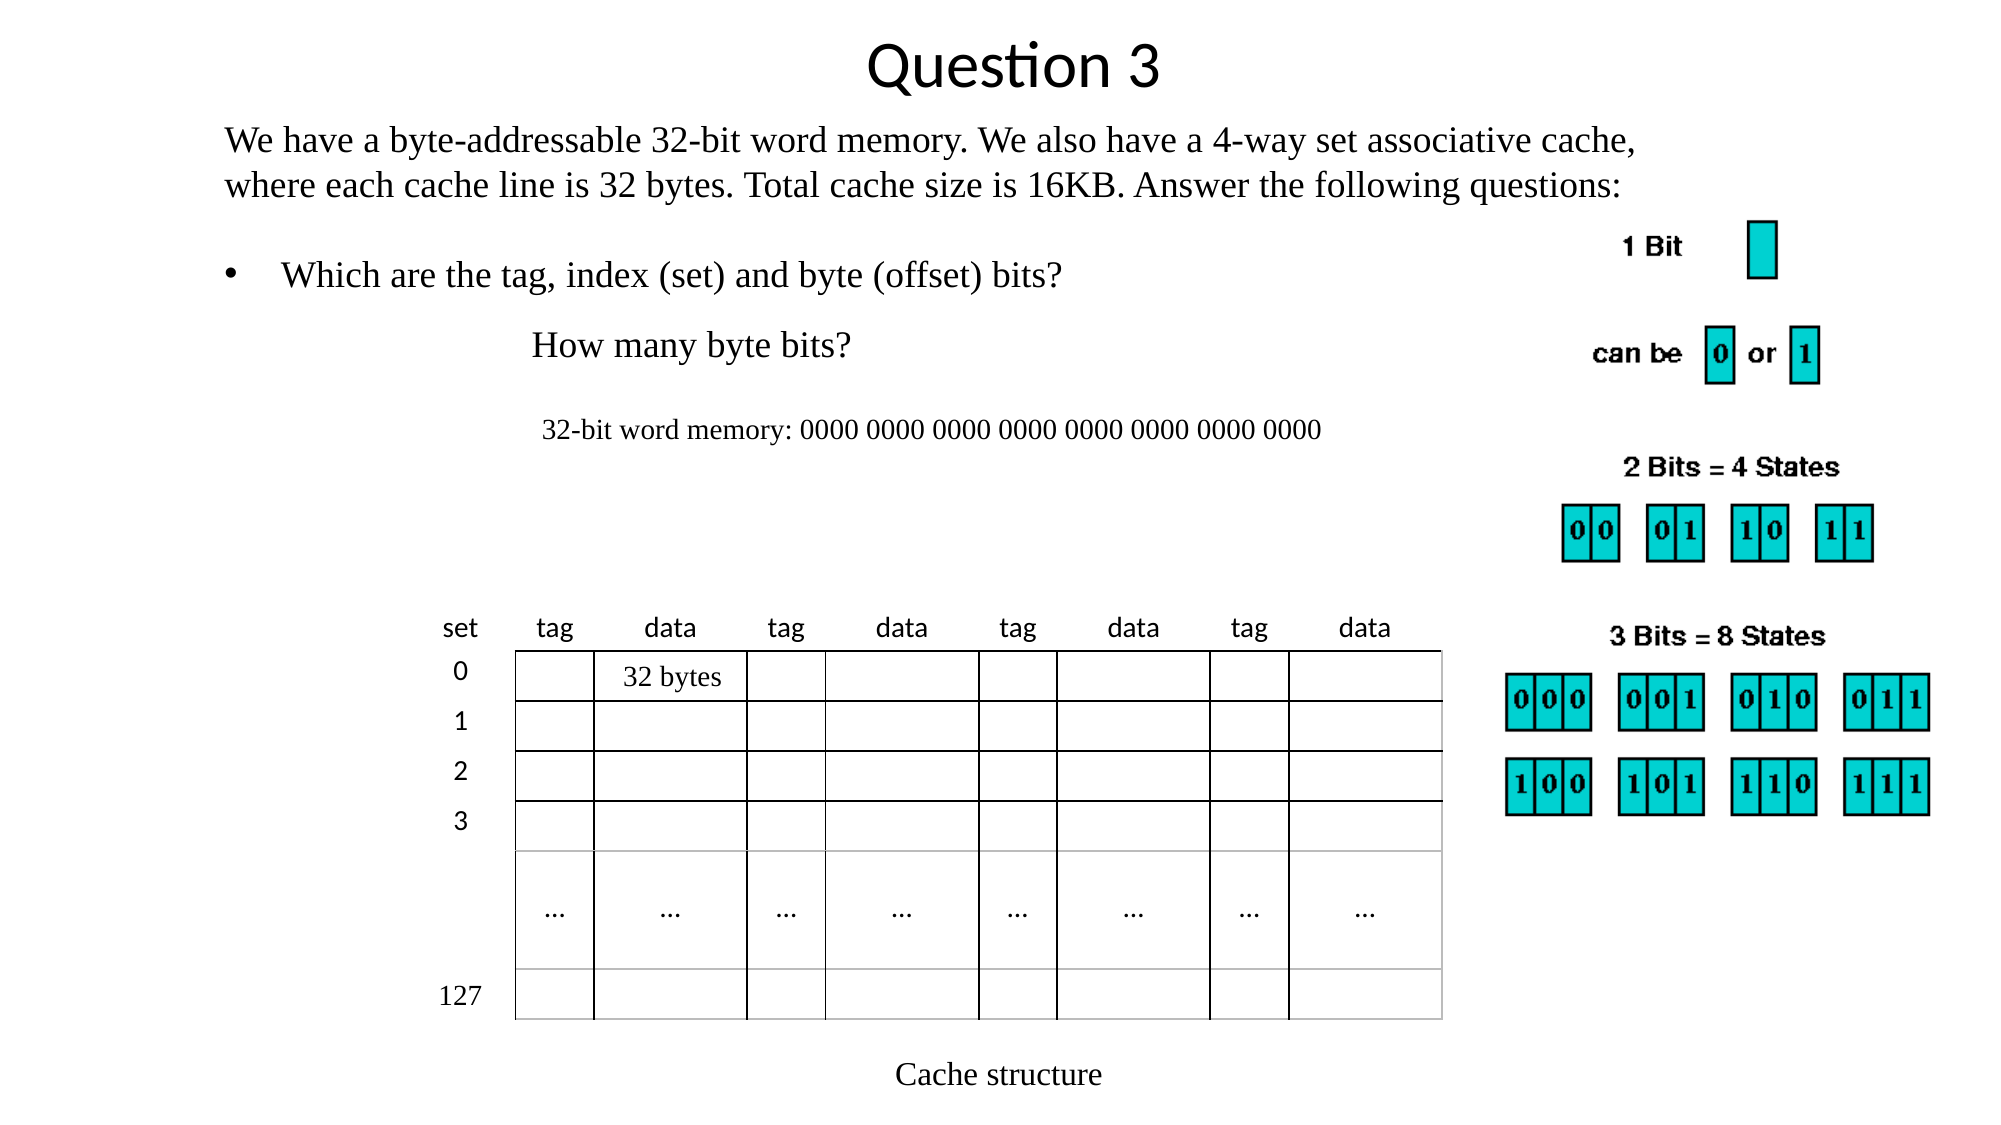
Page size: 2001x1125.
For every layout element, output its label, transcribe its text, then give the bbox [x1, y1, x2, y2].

table_cell [516, 802, 593, 850]
text_box 127 [423, 968, 498, 1019]
table_cell [516, 652, 593, 700]
table_header data [1057, 609, 1210, 650]
table_cell [1058, 802, 1209, 850]
table_header data [594, 610, 747, 650]
table_cell [826, 652, 978, 700]
table_cell [595, 652, 608, 700]
table_header … [1211, 852, 1288, 968]
table_cell [1211, 802, 1288, 850]
table_header tag [747, 610, 826, 650]
table_cell [738, 652, 746, 700]
table_header tag [516, 610, 594, 650]
table_cell [980, 652, 1056, 700]
table_cell 1 [406, 701, 515, 751]
table_header data [1289, 609, 1442, 650]
table_cell 0 [406, 651, 515, 701]
title Question 3 [163, 0, 1864, 155]
table_header tag [979, 609, 1057, 650]
text_box Cache structure [880, 1044, 1119, 1100]
table_header [516, 970, 593, 1018]
text_box How many byte bits? [516, 312, 877, 372]
table_cell [980, 752, 1056, 800]
table_cell [595, 802, 746, 850]
table_header … [1290, 852, 1441, 968]
table_header [1211, 970, 1288, 1018]
table_header … [826, 852, 978, 968]
picture [1488, 441, 1949, 834]
table_header [980, 970, 1056, 1018]
table_cell [748, 752, 825, 800]
table_cell [1058, 702, 1209, 750]
picture [1576, 203, 1838, 404]
table_cell [748, 702, 825, 750]
table_cell [1290, 702, 1441, 750]
table_cell [1290, 652, 1441, 700]
table_cell [1211, 702, 1288, 750]
table_header … [595, 852, 746, 968]
table_cell [516, 752, 593, 800]
table_header [826, 970, 978, 1018]
table_cell [595, 702, 746, 750]
table_header … [1058, 852, 1209, 968]
table_cell [1290, 802, 1441, 850]
table_cell [1058, 752, 1209, 800]
table_cell [826, 802, 978, 850]
text_box 32 bytes [608, 650, 738, 700]
table_cell [826, 702, 978, 750]
table_cell [826, 752, 978, 800]
table_cell [595, 752, 746, 800]
table_cell [748, 802, 825, 850]
table_header set [406, 610, 516, 651]
text_box We have a byte-addressable 32-bit word memory. We also have a 4-way set associative cache, where each cache line is 32 bytes. Total cache size is 16KB. Answer the following questions: Which are the tag, index (set) and byte (offset) bits? [209, 155, 1740, 303]
table_header data [826, 610, 979, 650]
table_cell [1211, 752, 1288, 800]
table_cell [516, 702, 593, 750]
table_cell [980, 702, 1056, 750]
table_header tag [1210, 609, 1289, 650]
table_cell [980, 802, 1056, 850]
table_header … [980, 852, 1056, 968]
table_header [595, 970, 746, 1018]
table_header [1290, 970, 1441, 1018]
table_header … [748, 852, 825, 968]
text_box 32-bit word memory: 0000 0000 0000 0000 0000 0000 0000 0000 [527, 403, 1339, 453]
table_cell 3 [406, 801, 515, 851]
table_cell 2 [406, 751, 515, 801]
table_cell [748, 652, 825, 700]
table_header [1058, 970, 1209, 1018]
table_cell [1211, 652, 1288, 700]
table_cell [1058, 652, 1209, 700]
table_header … [516, 852, 593, 968]
table_header [748, 970, 825, 1018]
table_cell [1290, 752, 1441, 800]
